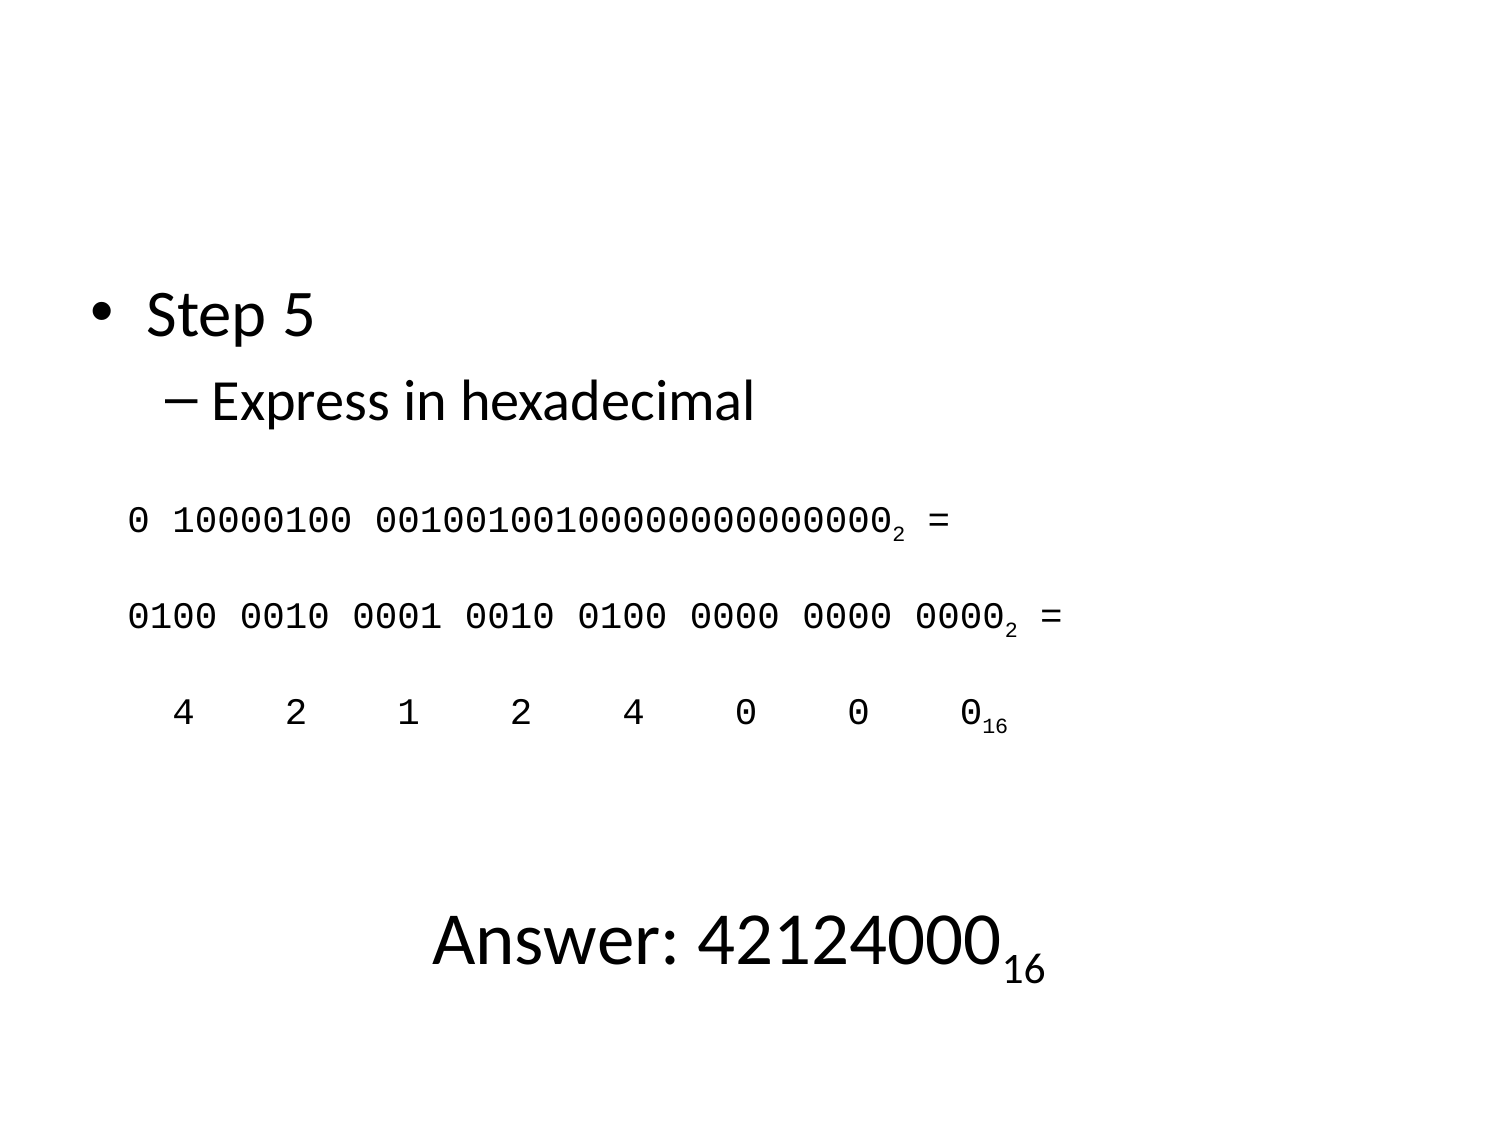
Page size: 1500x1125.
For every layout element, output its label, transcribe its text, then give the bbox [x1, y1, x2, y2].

text_box 0 10000100 001001001000000000000002 = 0100 0010 0001 0010 0100 0000 0000 00002 = 4 2 1 2 4 0 0 016 [112, 487, 1450, 842]
text_box Answer: 4212400016 [417, 882, 1061, 1000]
list Step 5 Express in hexadecimal [75, 262, 1425, 1005]
